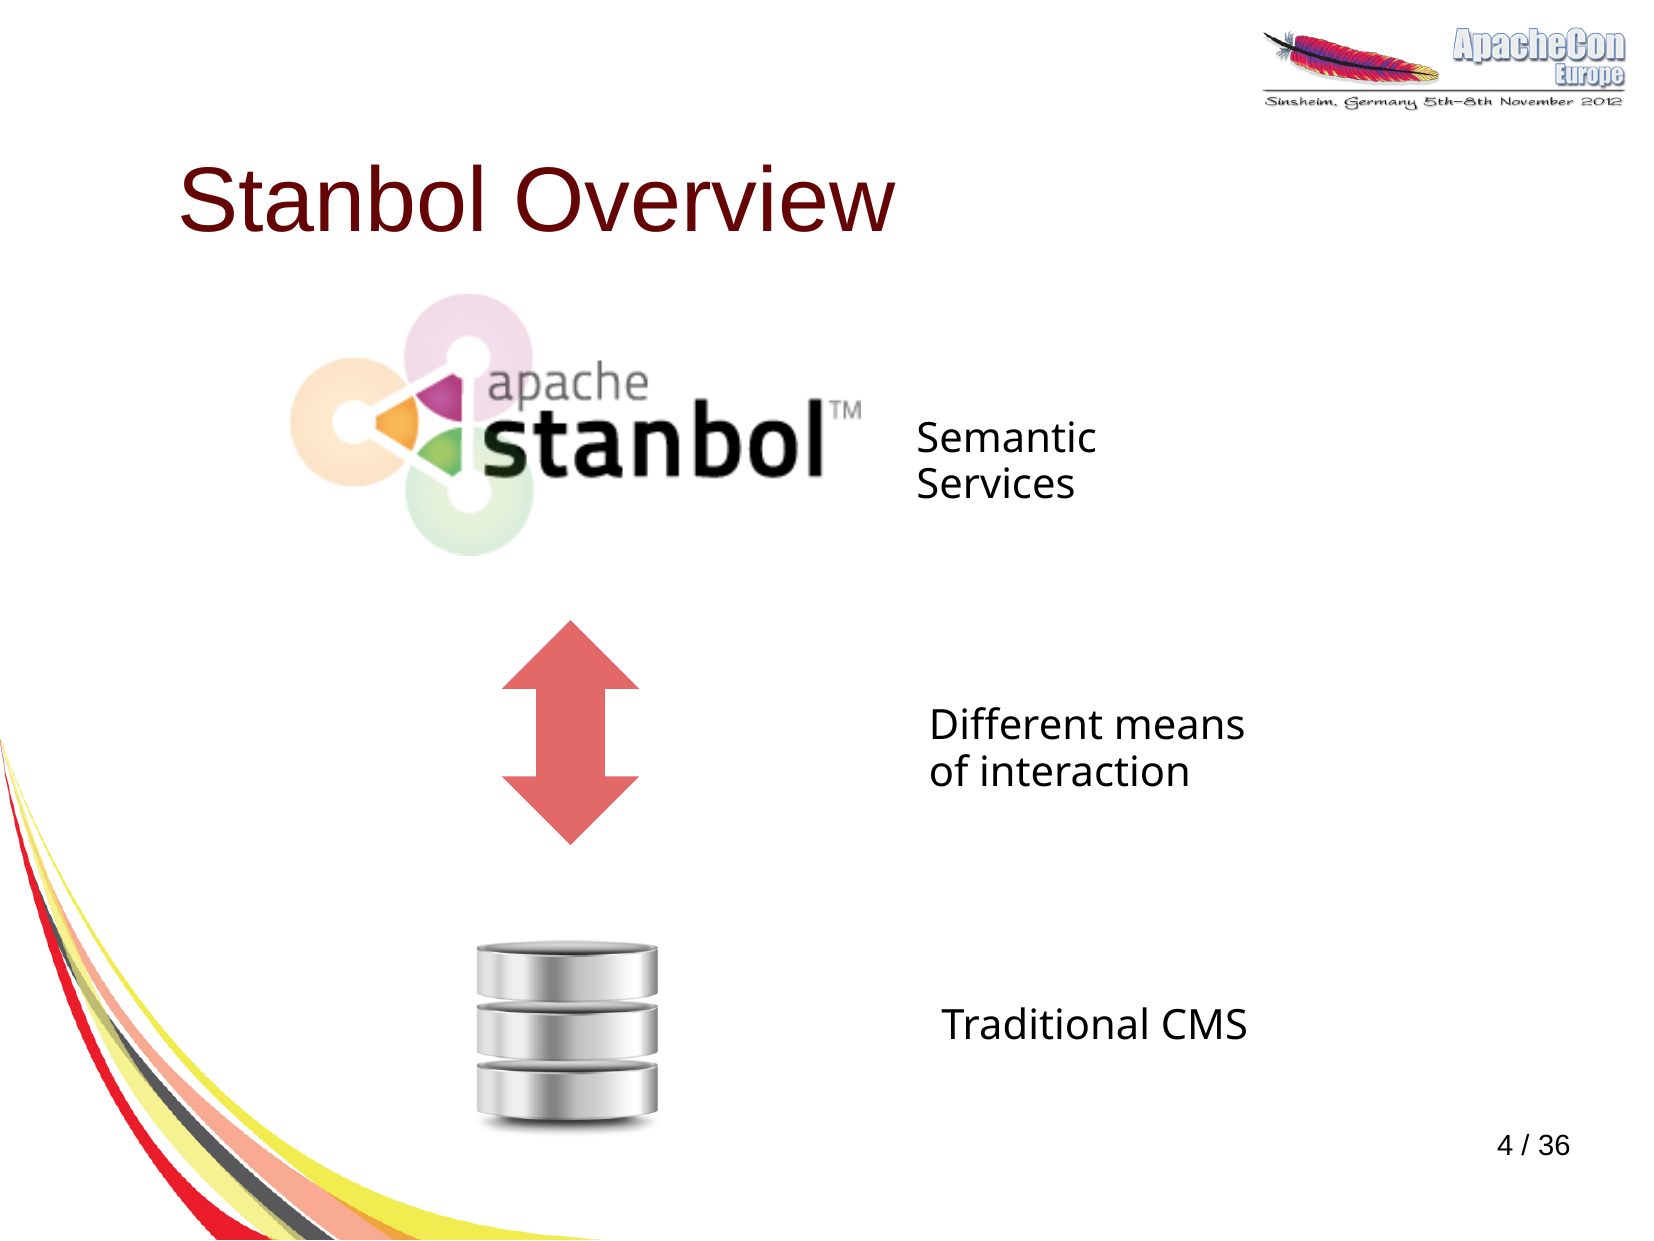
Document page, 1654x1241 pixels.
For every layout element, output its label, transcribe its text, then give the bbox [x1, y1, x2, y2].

picture [0, 0, 1654, 1240]
title Stanbol Overview [176, 146, 1536, 250]
text_box Different means of interaction [914, 695, 1290, 803]
text_box Traditional CMS [926, 995, 1302, 1057]
slide_number 4 / 36 [1184, 1128, 1572, 1217]
text_box Semantic Services [901, 407, 1277, 516]
text_box [501, 620, 640, 846]
